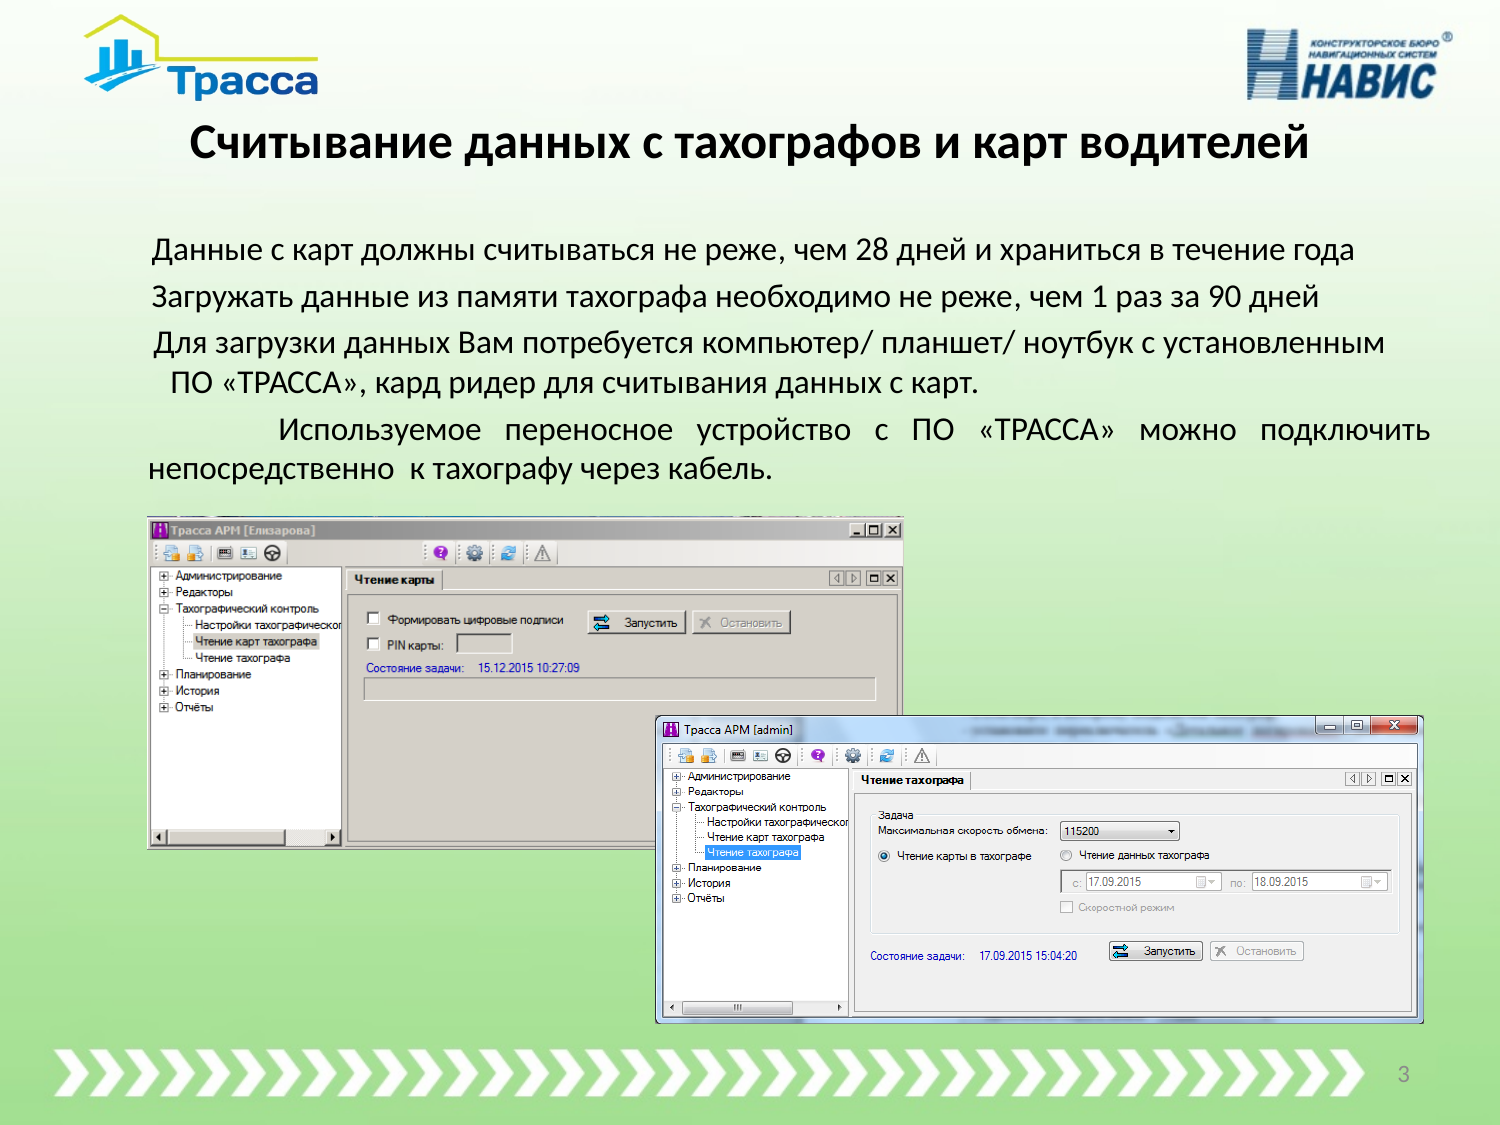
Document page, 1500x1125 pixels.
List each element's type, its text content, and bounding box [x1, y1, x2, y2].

picture [0, 0, 1500, 1125]
title Считывание данных с тахографов и карт водителей [75, 45, 1425, 233]
list Данные с карт должны считываться не реже, чем 28 дней и храниться в течение года Загружать данные из памяти тахографа необходимо не реже, чем 1 раз за 90 дней Для загрузки данных Вам потребуется компьютер/ планшет/ ноутбук с установленным ПО «ТРАССА», кард ридер для считывания данных с карт. Используемое переносное устройство с ПО «ТРАССА» можно подключить непосредственно к тахографу через кабель. [76, 219, 1447, 963]
slide_number 3 [1074, 1042, 1425, 1103]
